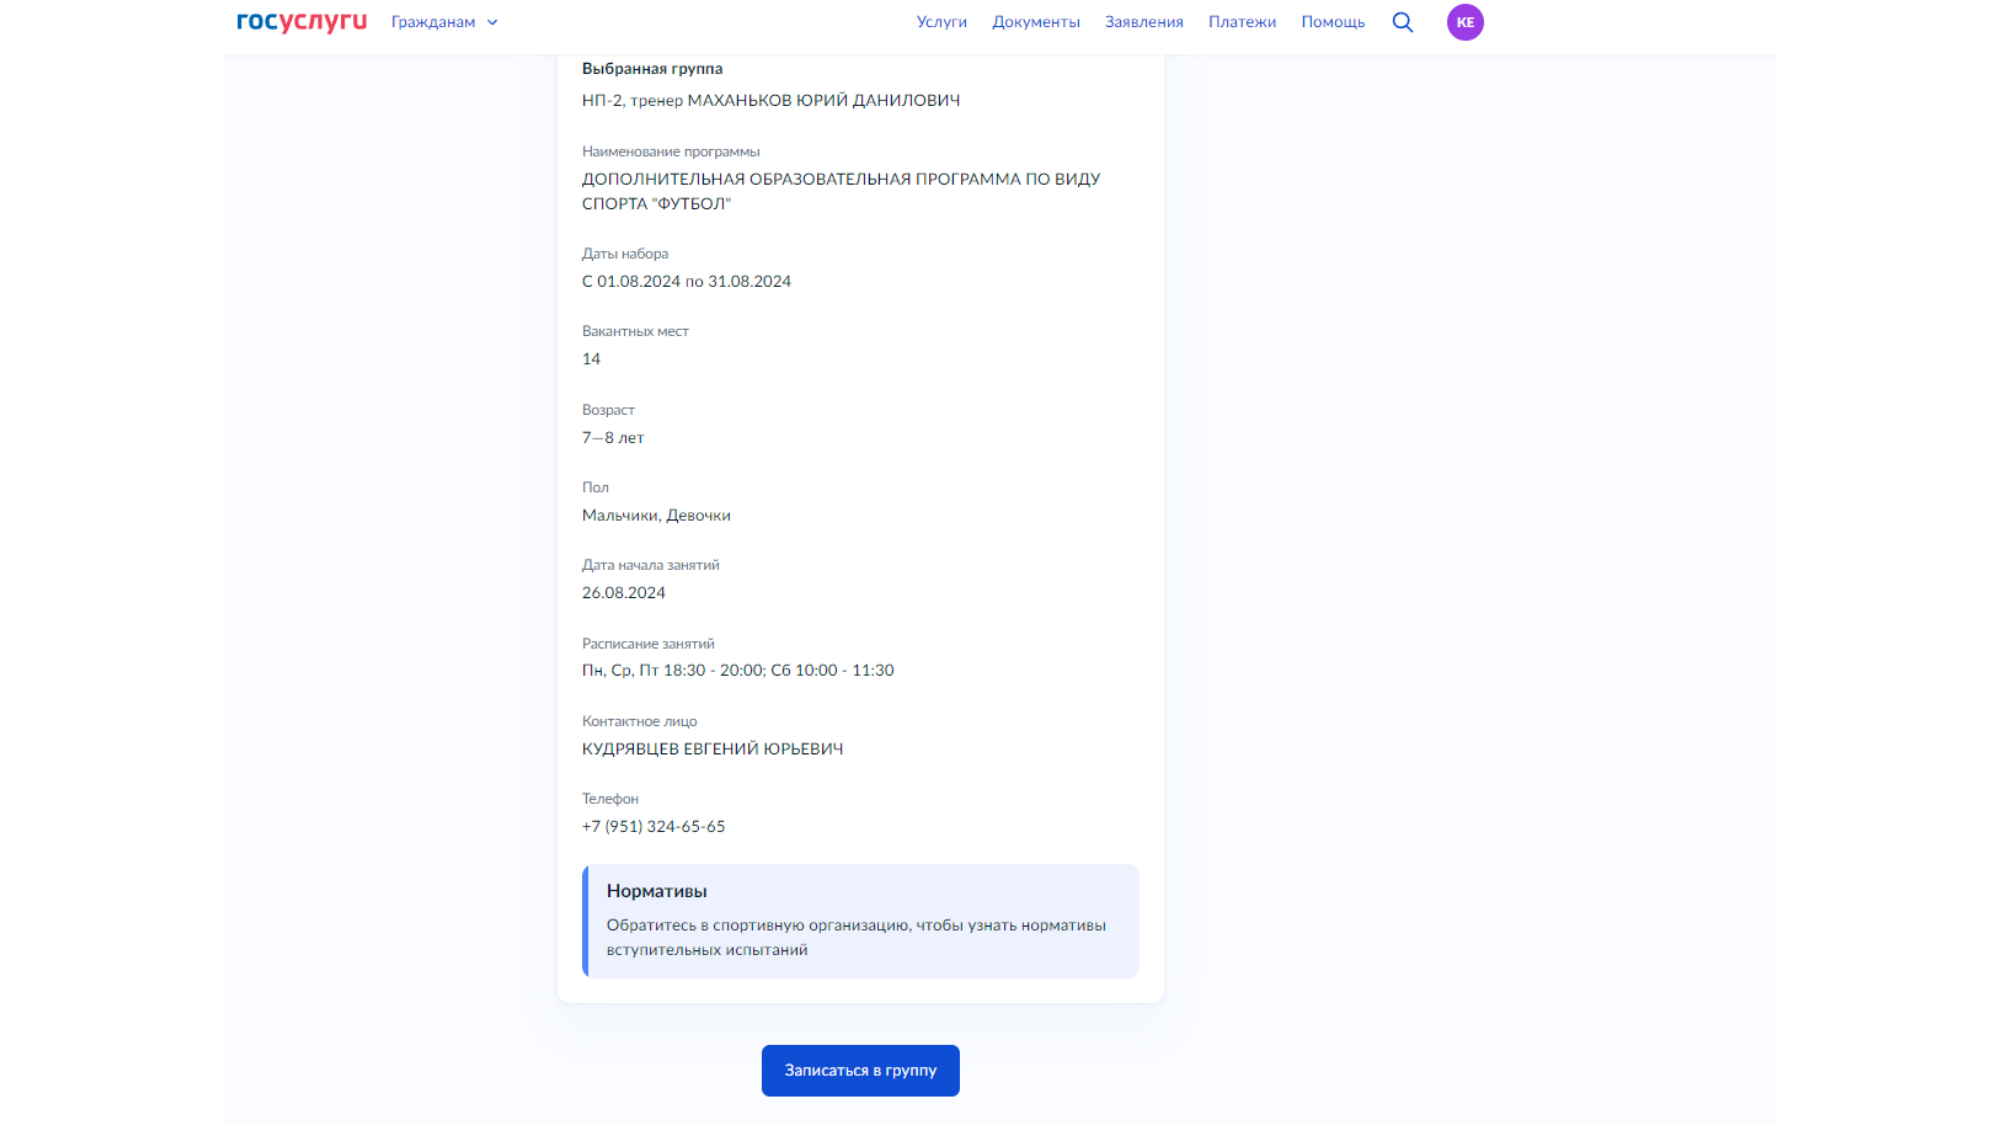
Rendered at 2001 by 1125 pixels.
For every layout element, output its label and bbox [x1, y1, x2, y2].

picture [223, 0, 1777, 1125]
